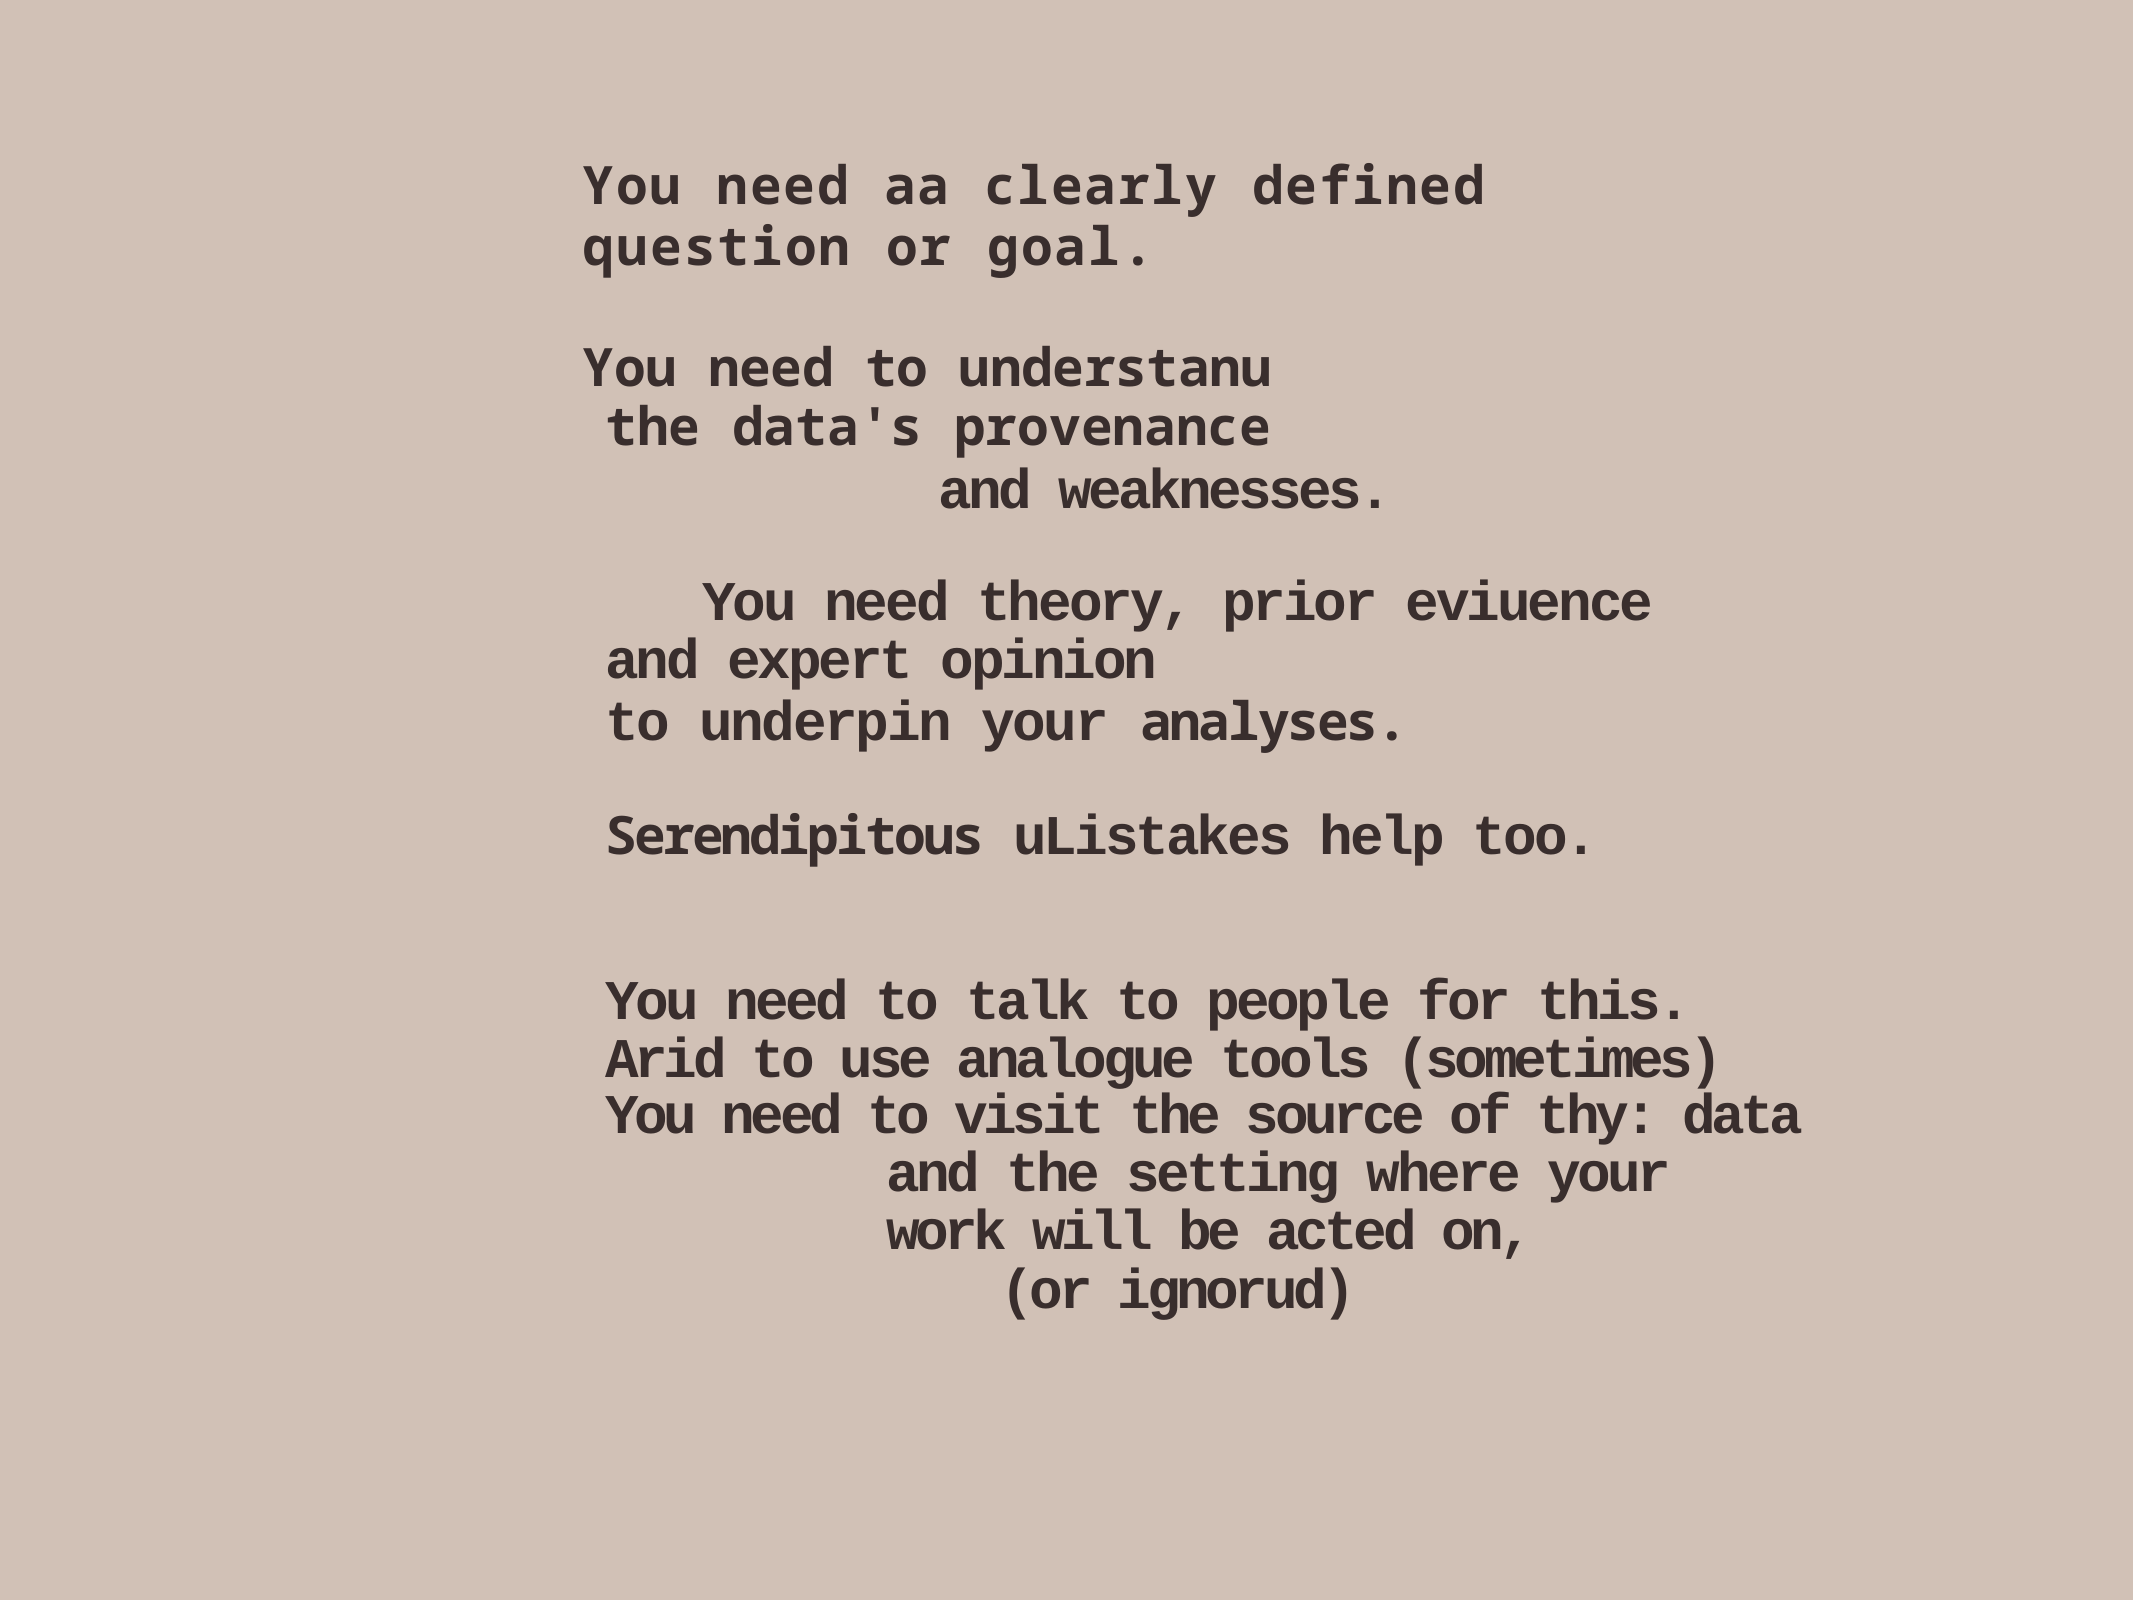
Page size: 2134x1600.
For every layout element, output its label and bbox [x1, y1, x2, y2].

list [582, 158, 1804, 1378]
